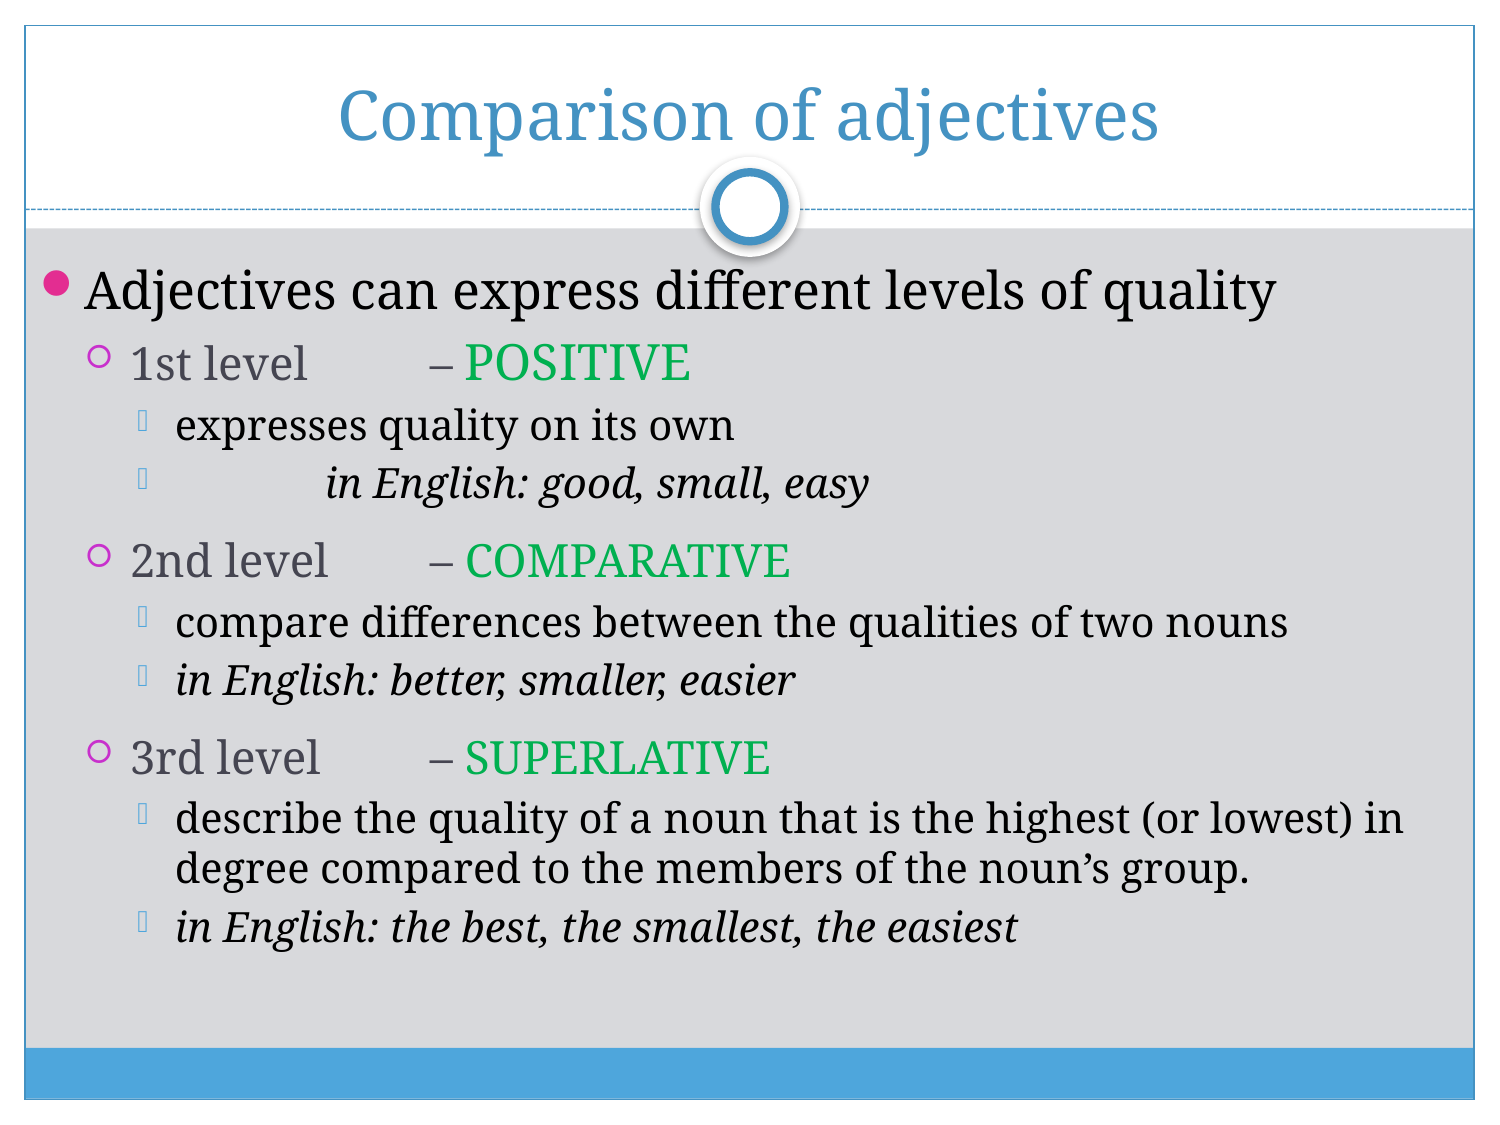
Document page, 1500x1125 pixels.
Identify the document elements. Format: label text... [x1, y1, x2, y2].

list Adjectives can express different levels of quality 1st level – POSITIVE expresses quality on its own in English: good, small, easy 2nd level – COMPARATIVE compare differences between the qualities of two nouns in English: better, smaller, easier 3rd level – SUPERLATIVE describe the quality of a noun that is the highest (or lowest) in degree compared to the members of the noun’s group. in English: the best, the smallest, the easiest [24, 250, 1475, 1038]
title Comparison of adjectives [49, 37, 1450, 162]
